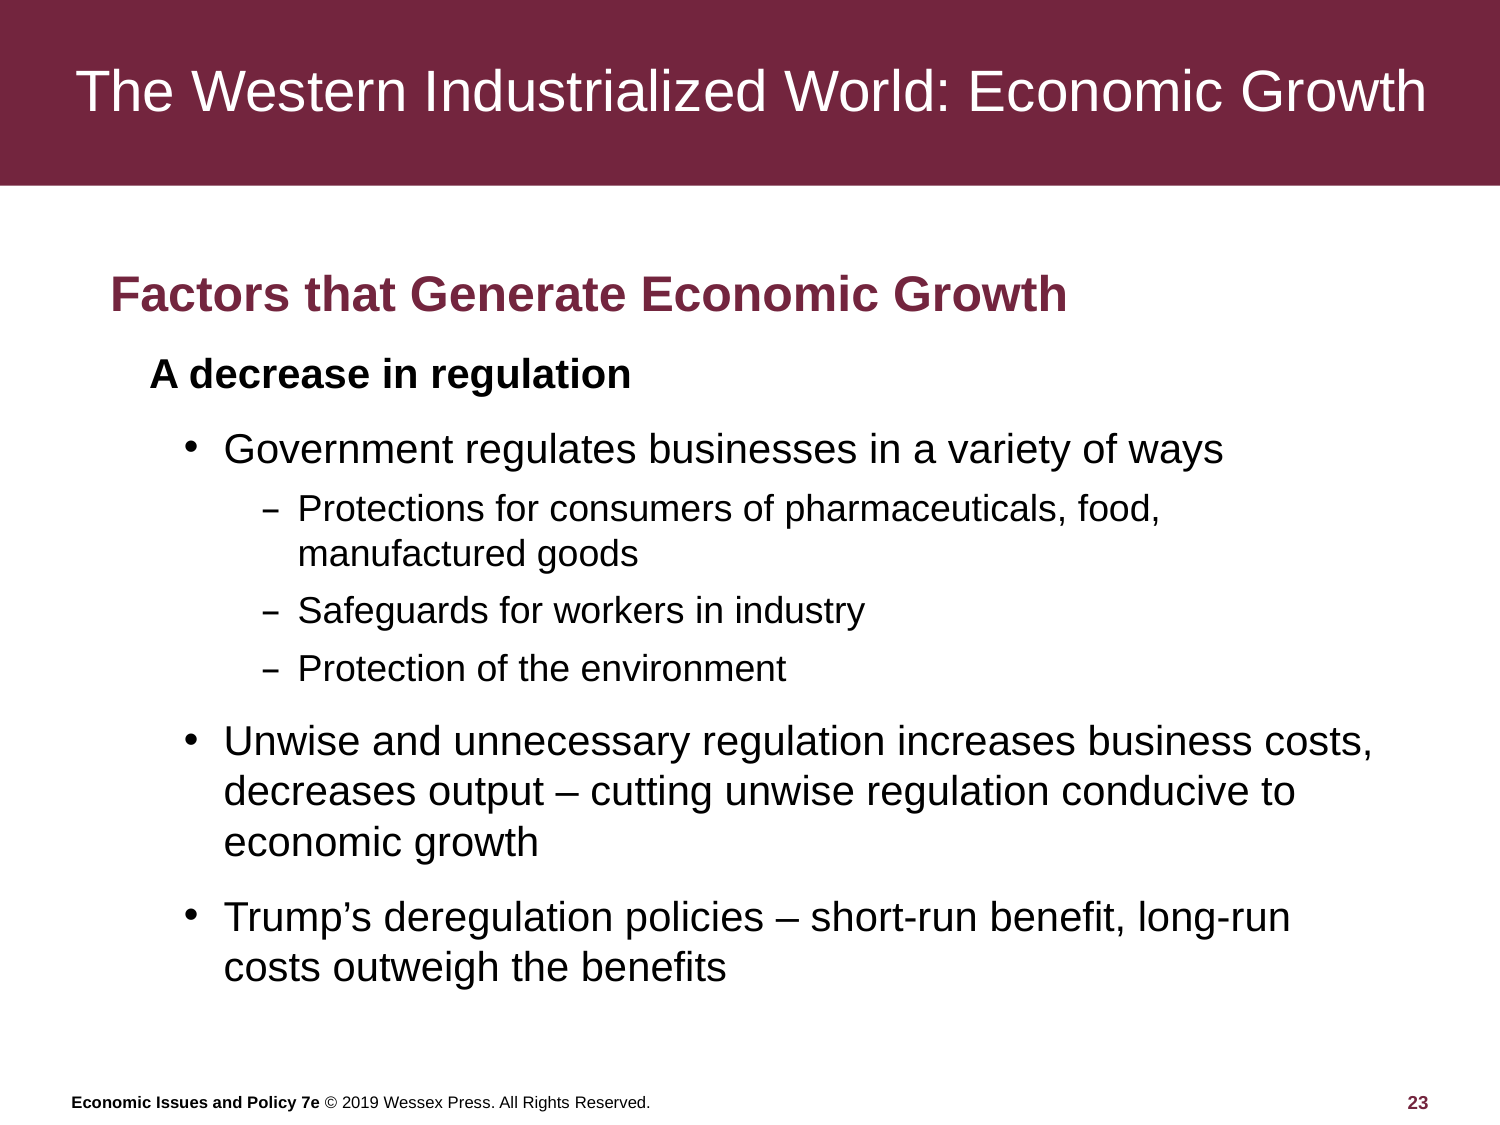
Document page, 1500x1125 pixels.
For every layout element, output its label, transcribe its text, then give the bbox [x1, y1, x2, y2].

list Factors that Generate Economic Growth A decrease in regulation Government regulates businesses in a variety of ways Protections for consumers of pharmaceuticals, food, manufactured goods Safeguards for workers in industry Protection of the environment Unwise and unnecessary regulation increases business costs, decreases output – cutting unwise regulation conducive to economic growth Trump’s deregulation policies – short-run benefit, long-run costs outweigh the benefits [109, 261, 1392, 1014]
title The Western Industrialized World: Economic Growth [0, 0, 1500, 186]
